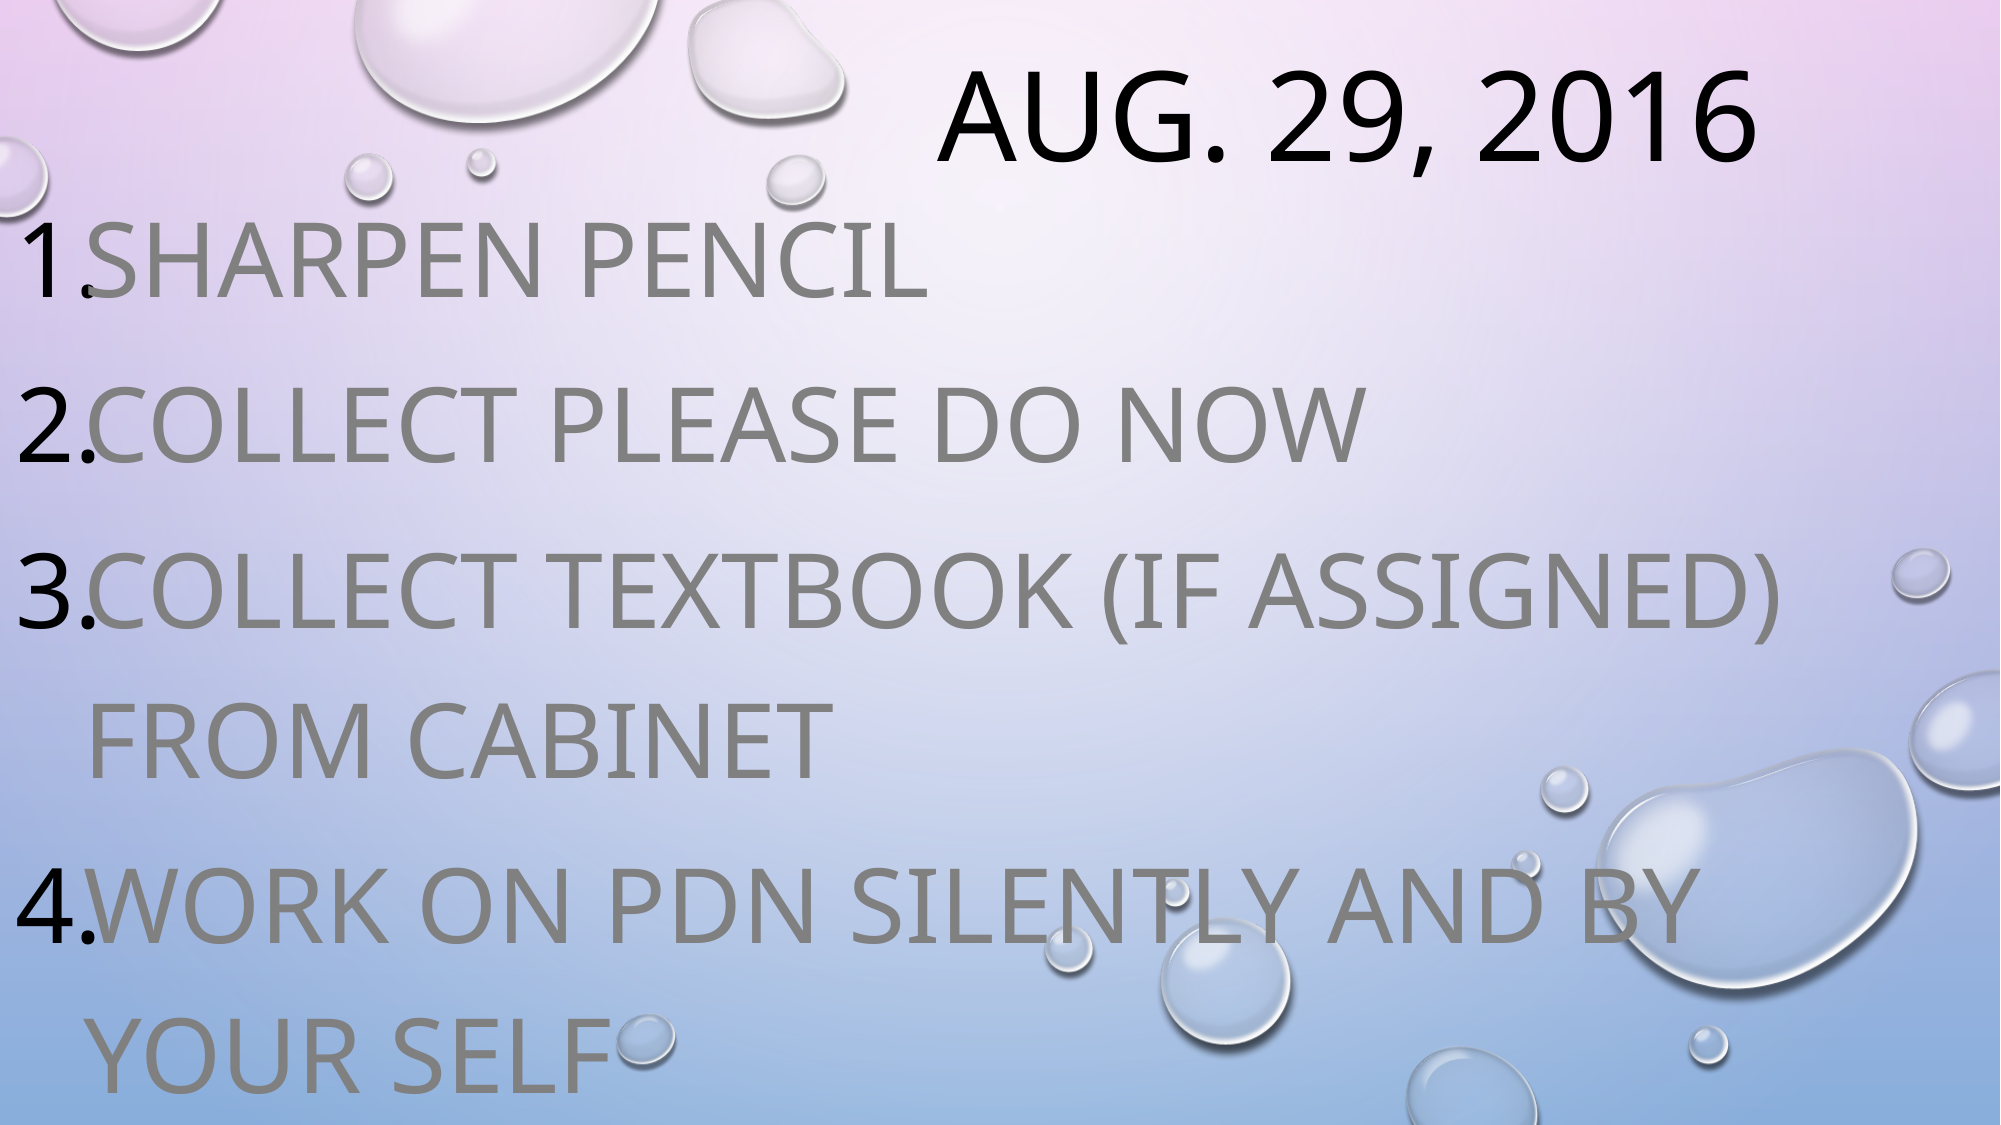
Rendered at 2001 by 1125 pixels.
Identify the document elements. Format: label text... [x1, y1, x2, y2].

picture [0, 0, 636, 160]
title Aug. 29, 2016 [636, 0, 2000, 160]
subtitle Sharpen pencil Collect please do now Collect textbook (if assigned) from cabinet Work on PDN silently and by your self [0, 160, 2000, 1125]
